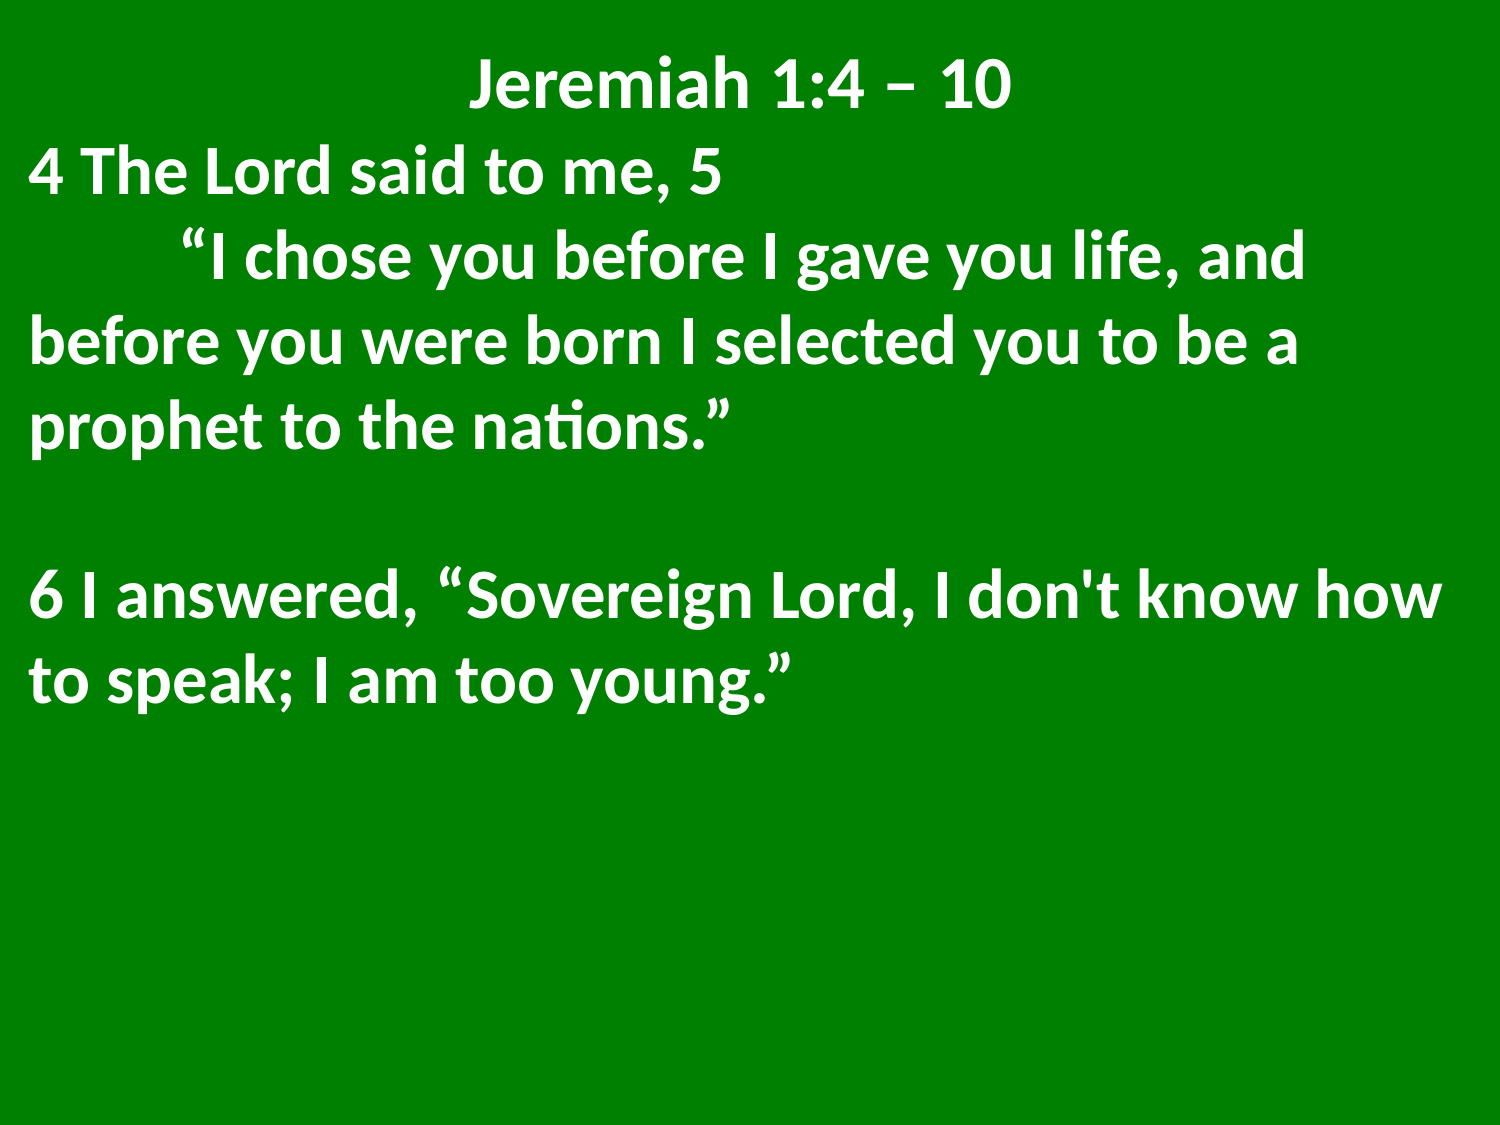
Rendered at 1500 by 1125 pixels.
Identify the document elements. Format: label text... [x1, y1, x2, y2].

subtitle Jeremiah 1:4 – 10 4 The Lord said to me, 5 “I chose you before I gave you life, and before you were born I selected you to be a prophet to the nations.” 6 I answered, “Sovereign Lord, I don't know how to speak; I am too young.” [13, 26, 1487, 1112]
